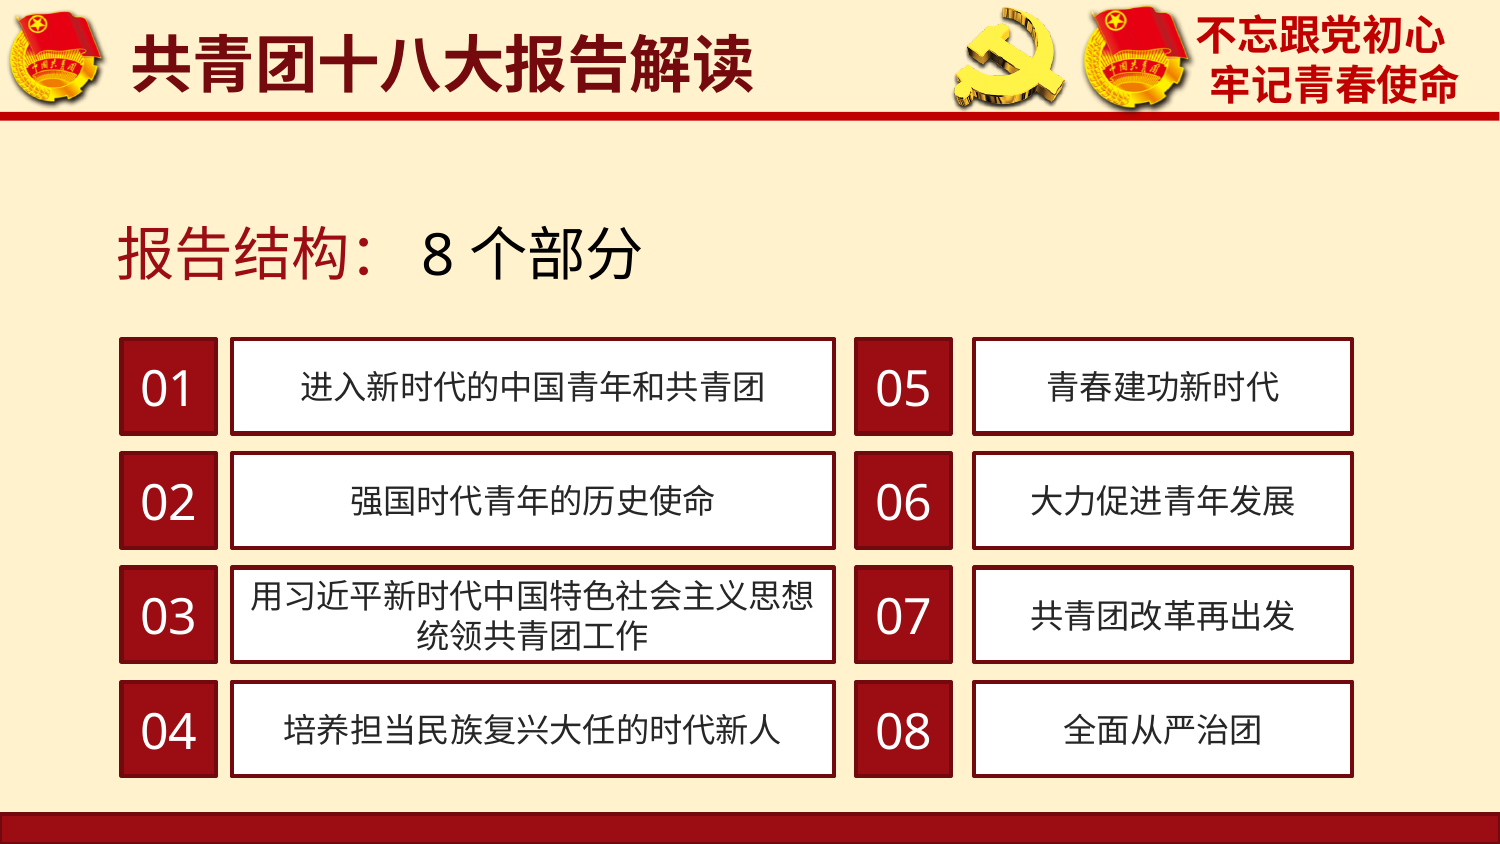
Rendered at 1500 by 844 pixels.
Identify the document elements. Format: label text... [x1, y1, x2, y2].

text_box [121, 338, 835, 434]
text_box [121, 453, 835, 549]
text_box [121, 567, 835, 663]
picture [0, 0, 1500, 812]
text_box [855, 681, 1353, 777]
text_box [855, 567, 1353, 663]
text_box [855, 453, 1353, 549]
text_box 共青团十八大报告解读 [118, 19, 953, 106]
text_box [121, 681, 835, 777]
text_box 报告结构：8个部分 [101, 209, 659, 295]
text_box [855, 338, 1353, 434]
